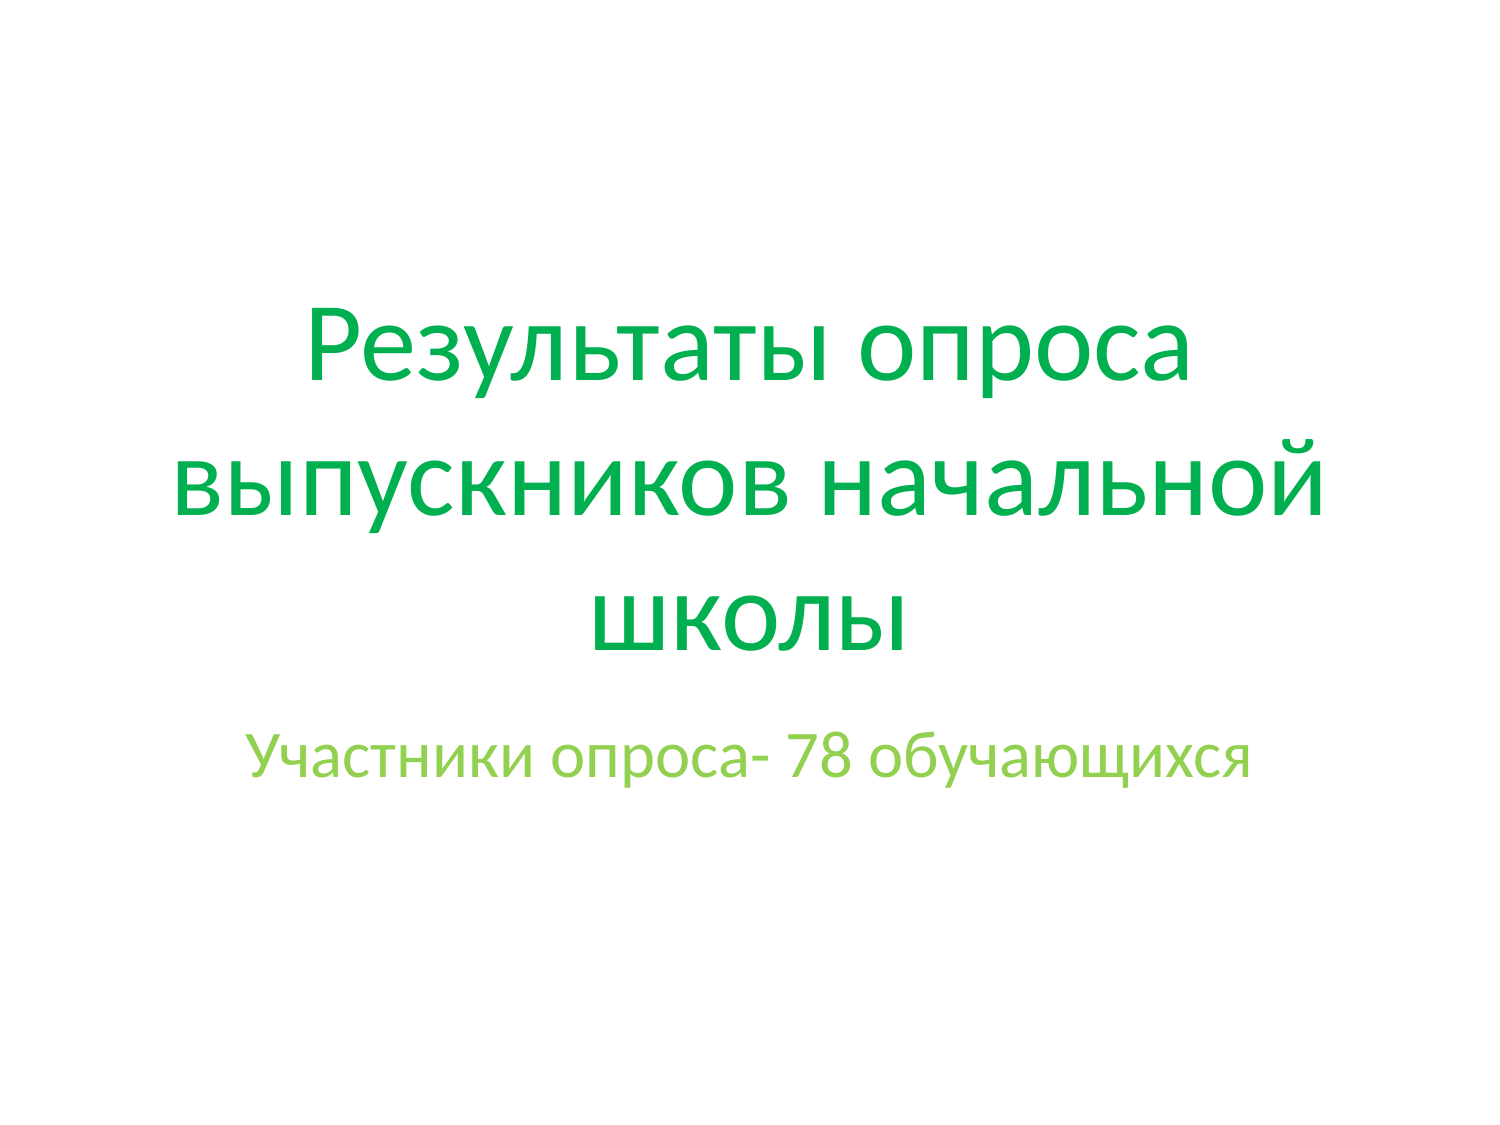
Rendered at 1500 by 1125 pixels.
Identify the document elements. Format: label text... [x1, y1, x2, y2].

title Результаты опроса выпускников начальной школы [112, 349, 1388, 591]
subtitle Участники опроса- 78 обучающихся [225, 703, 1275, 925]
